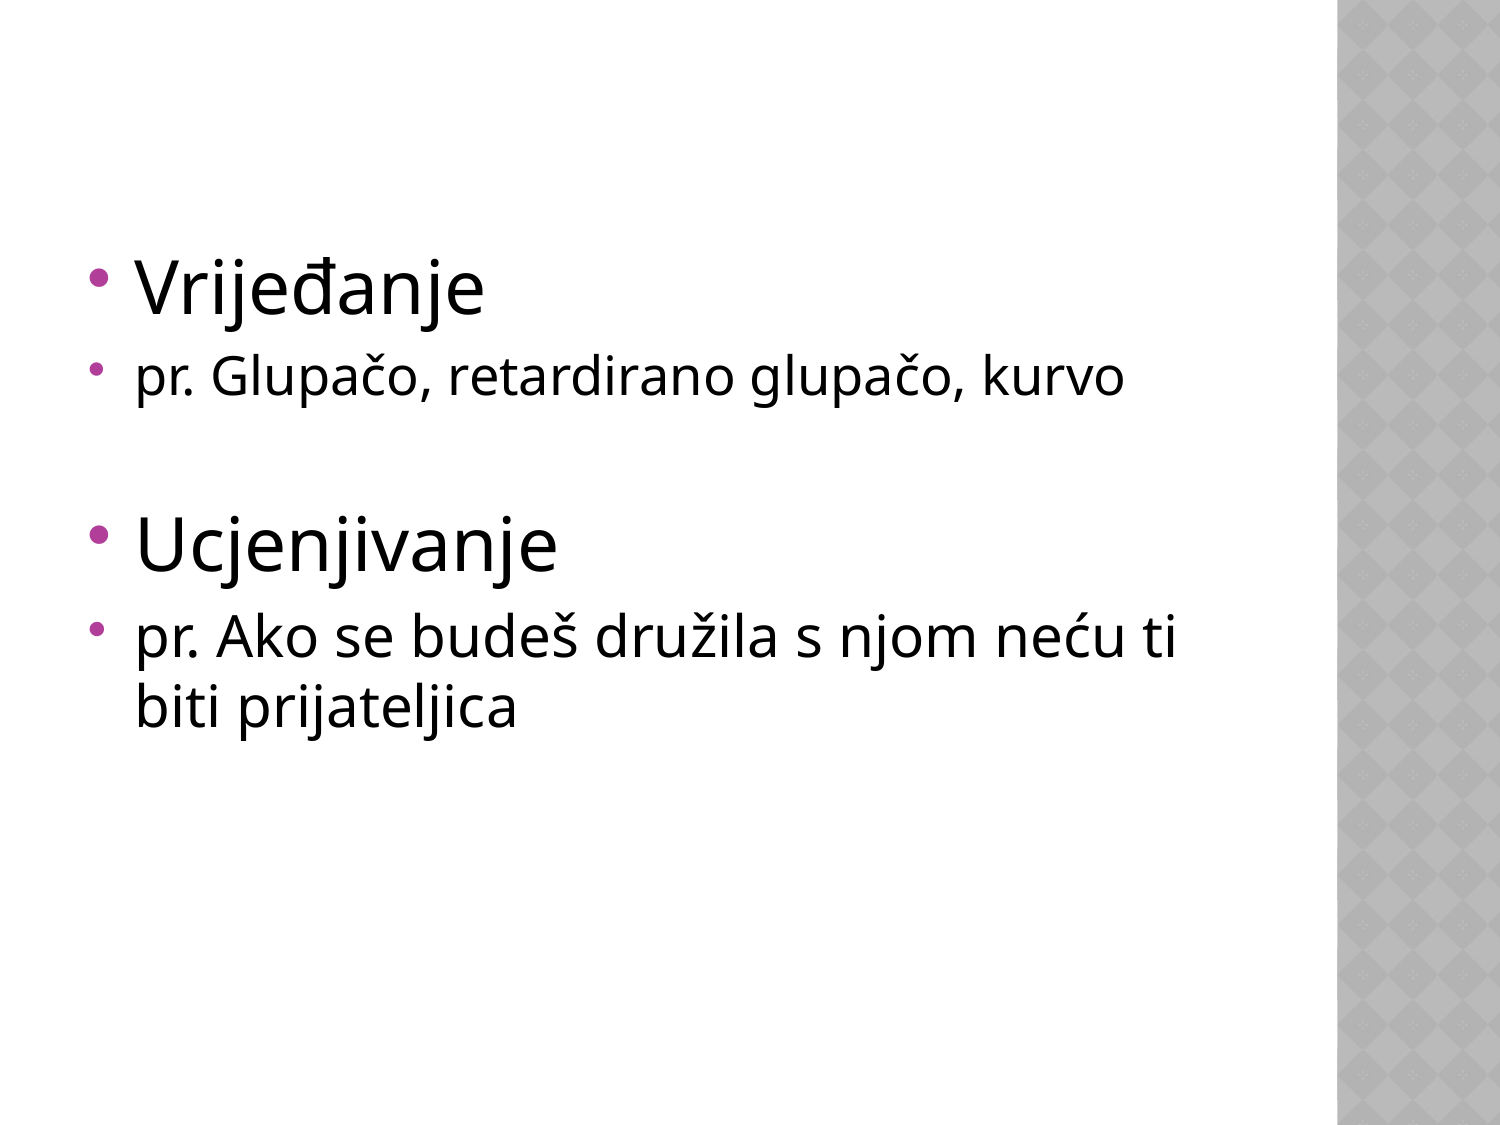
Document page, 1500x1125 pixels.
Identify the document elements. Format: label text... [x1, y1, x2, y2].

list Vrijeđanje pr. Glupačo, retardirano glupačo, kurvo Ucjenjivanje pr. Ako se budeš družila s njom neću ti biti prijateljica [75, 231, 1263, 1059]
